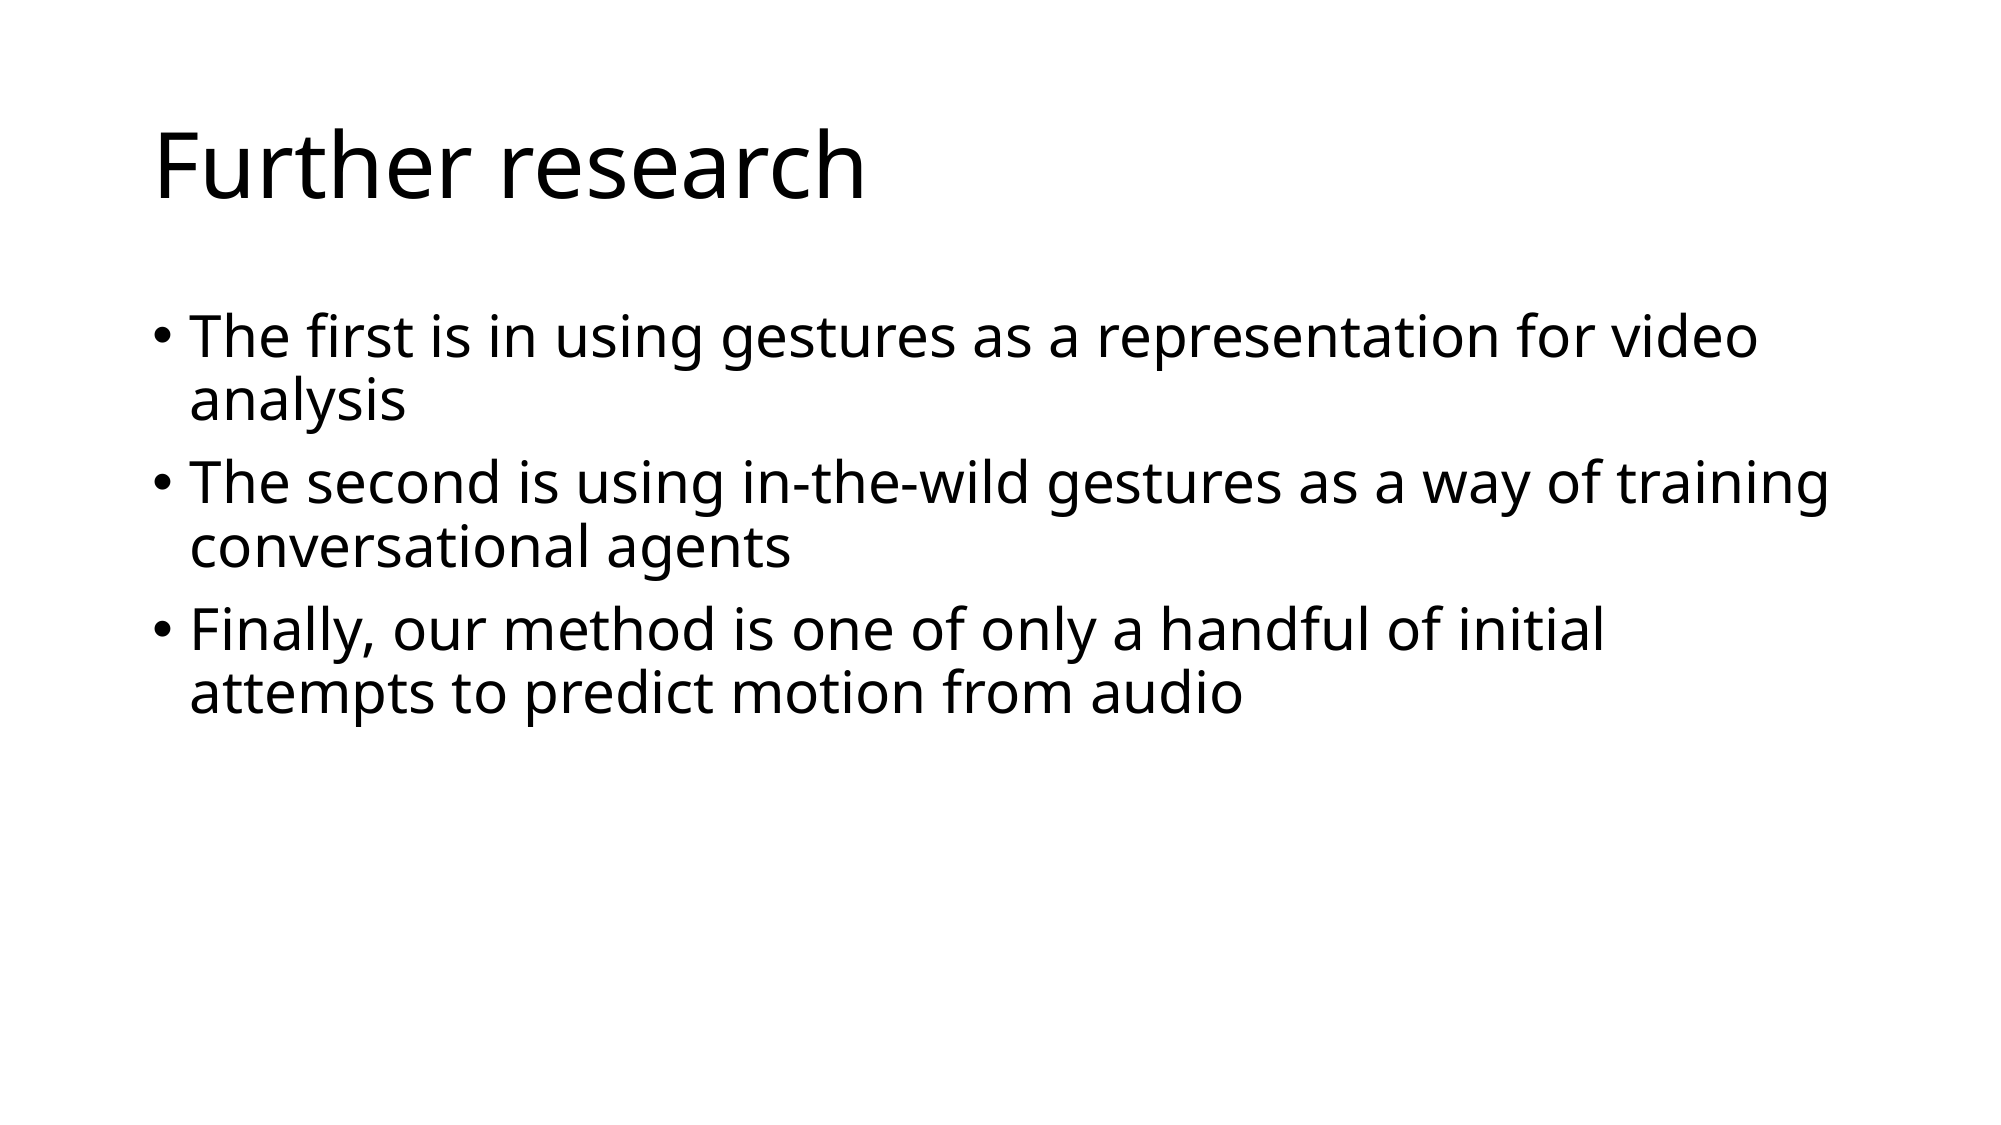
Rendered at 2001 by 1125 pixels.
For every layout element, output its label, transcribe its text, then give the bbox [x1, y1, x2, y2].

list The first is in using gestures as a representation for video analysis The second is using in-the-wild gestures as a way of training conversational agents Finally, our method is one of only a handful of initial attempts to predict motion from audio [137, 299, 1863, 1014]
title Further research [137, 59, 1863, 278]
